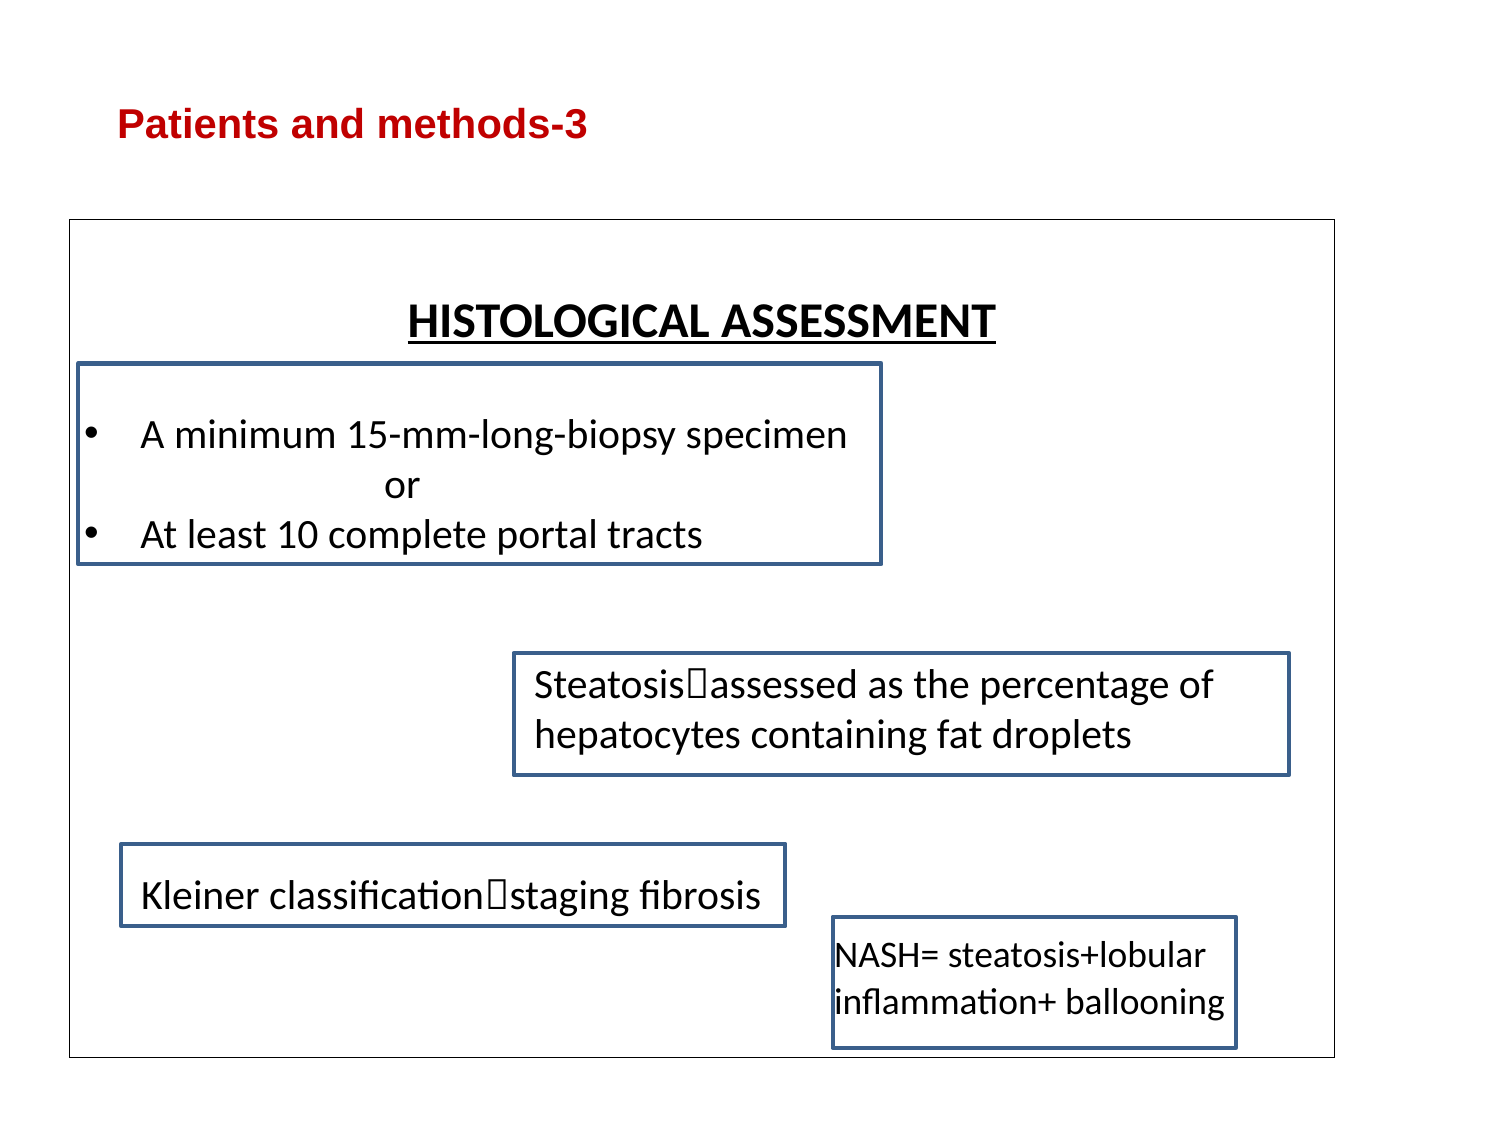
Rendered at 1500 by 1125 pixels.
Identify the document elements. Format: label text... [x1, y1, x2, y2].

text_box [76, 361, 883, 566]
text_box [831, 915, 1238, 1050]
text_box HISTOLOGICAL ASSESSMENT A minimum 15-mm-long-biopsy specimen or At least 10 complete portal tracts Steatosisassessed as the percentage of hepatocytes containing fat droplets Kleiner classificationstaging fibrosis NASH= steatosis+lobular inflammation+ ballooning [69, 219, 1335, 1058]
text_box [119, 842, 787, 928]
text_box [512, 651, 1291, 777]
text_box Patients and methods-3 [102, 89, 603, 205]
